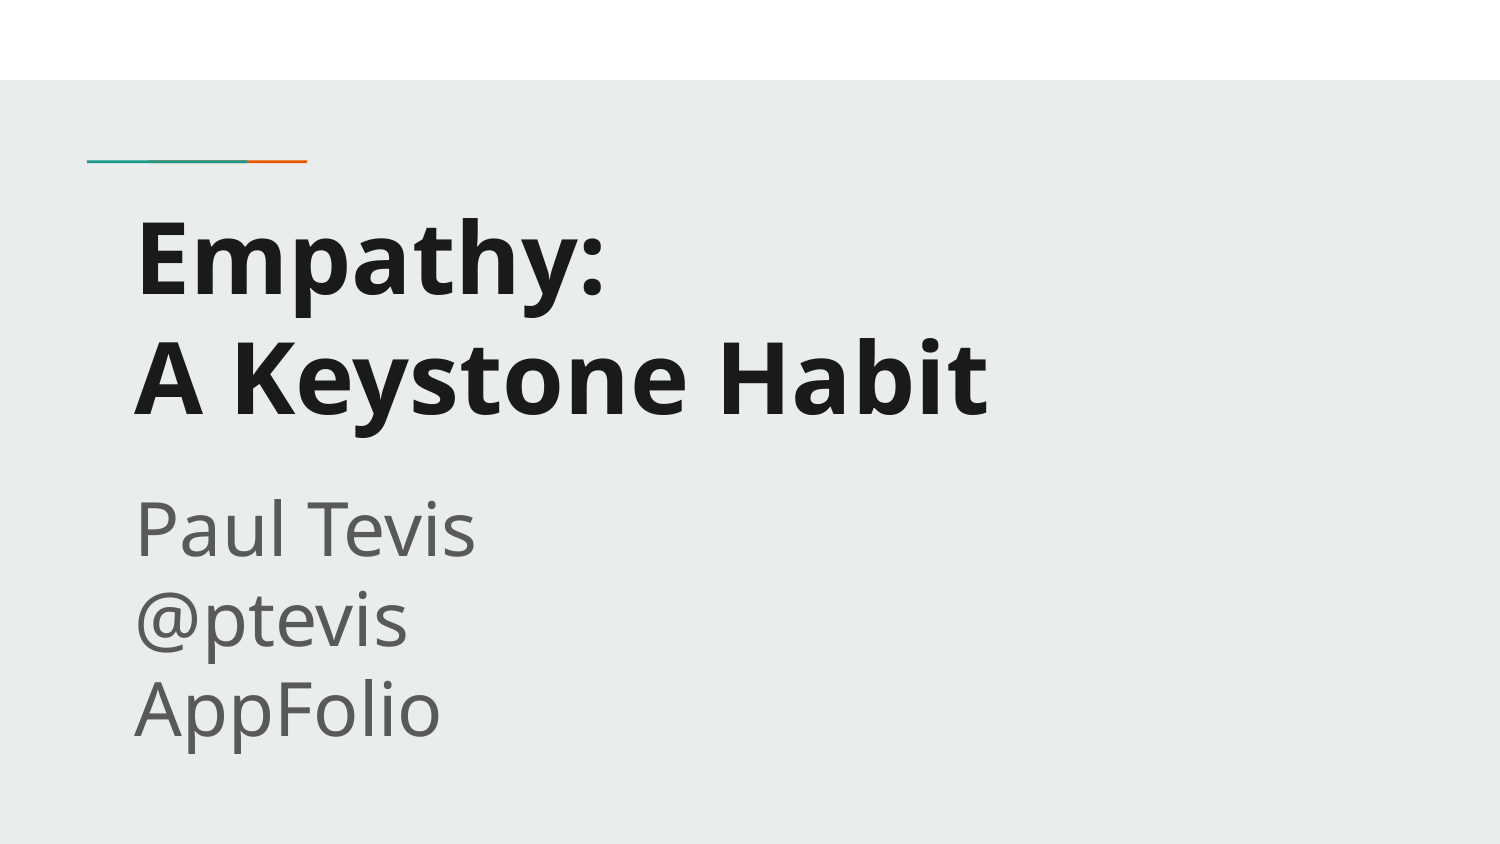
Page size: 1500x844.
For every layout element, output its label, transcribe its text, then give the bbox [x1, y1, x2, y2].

title Empathy: A Keystone Habit [119, 179, 1381, 453]
subtitle Paul Tevis @ptevis AppFolio [119, 465, 1484, 752]
